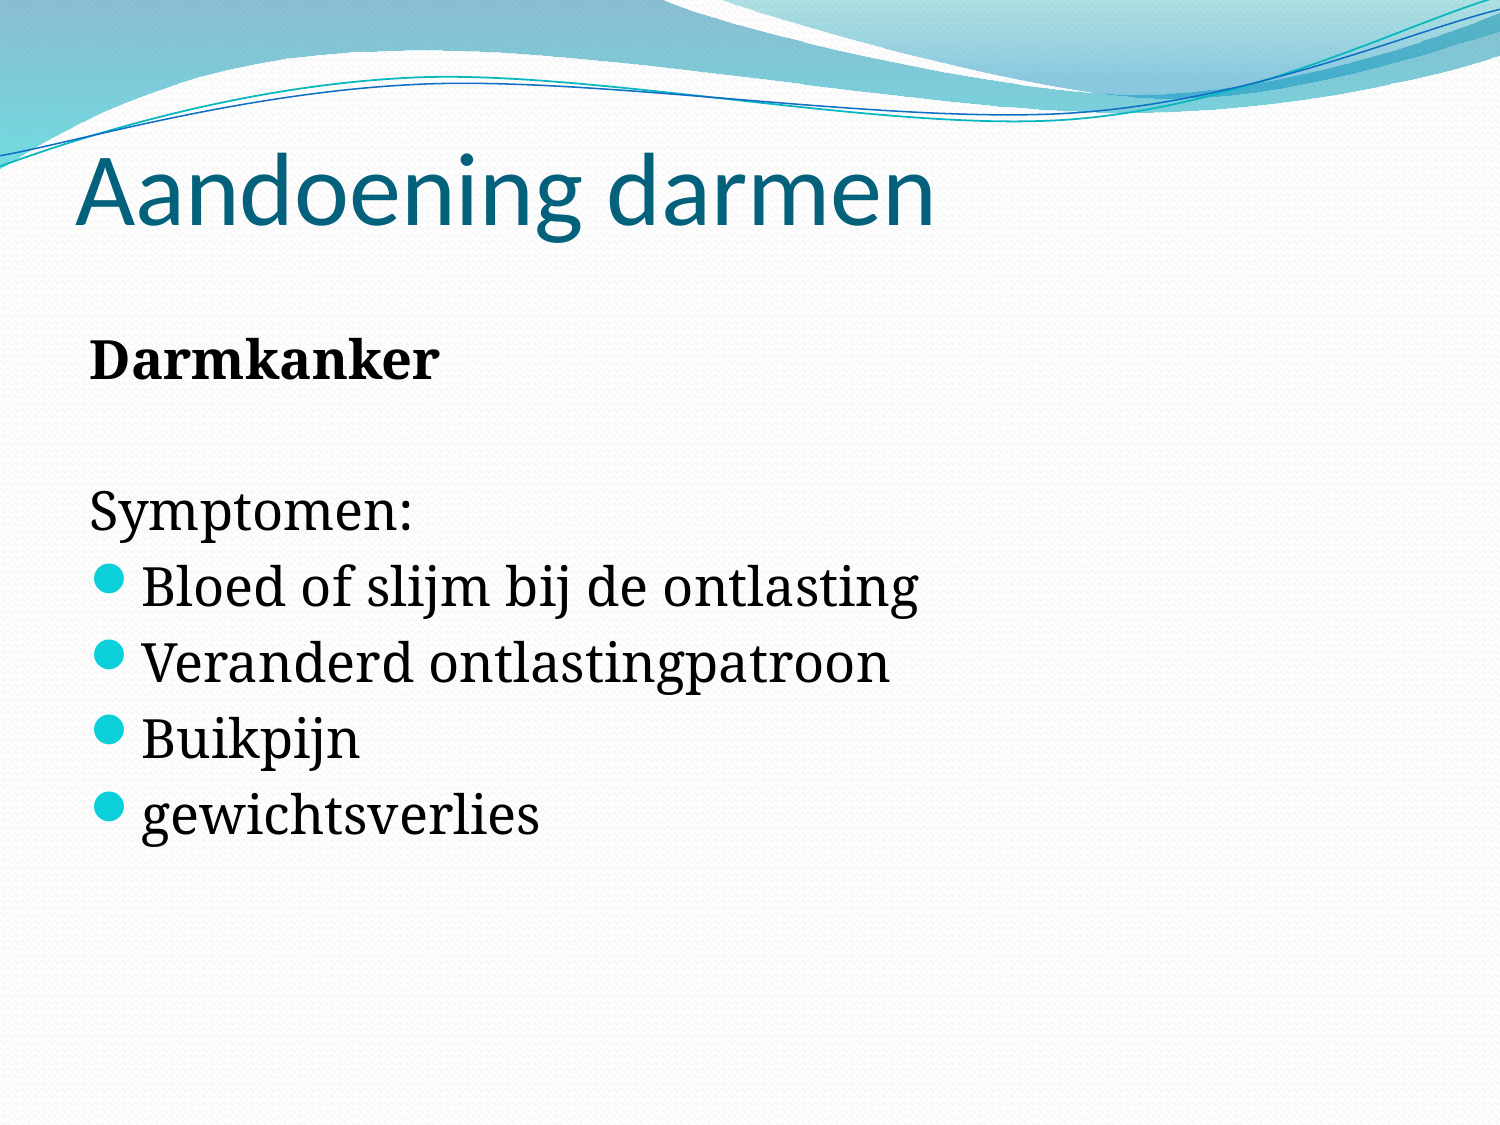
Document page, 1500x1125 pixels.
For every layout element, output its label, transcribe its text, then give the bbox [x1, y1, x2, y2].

title Aandoening darmen [75, 58, 1425, 247]
list Darmkanker Symptomen: Bloed of slijm bij de ontlasting Veranderd ontlastingpatroon Buikpijn gewichtsverlies [75, 317, 1425, 1038]
